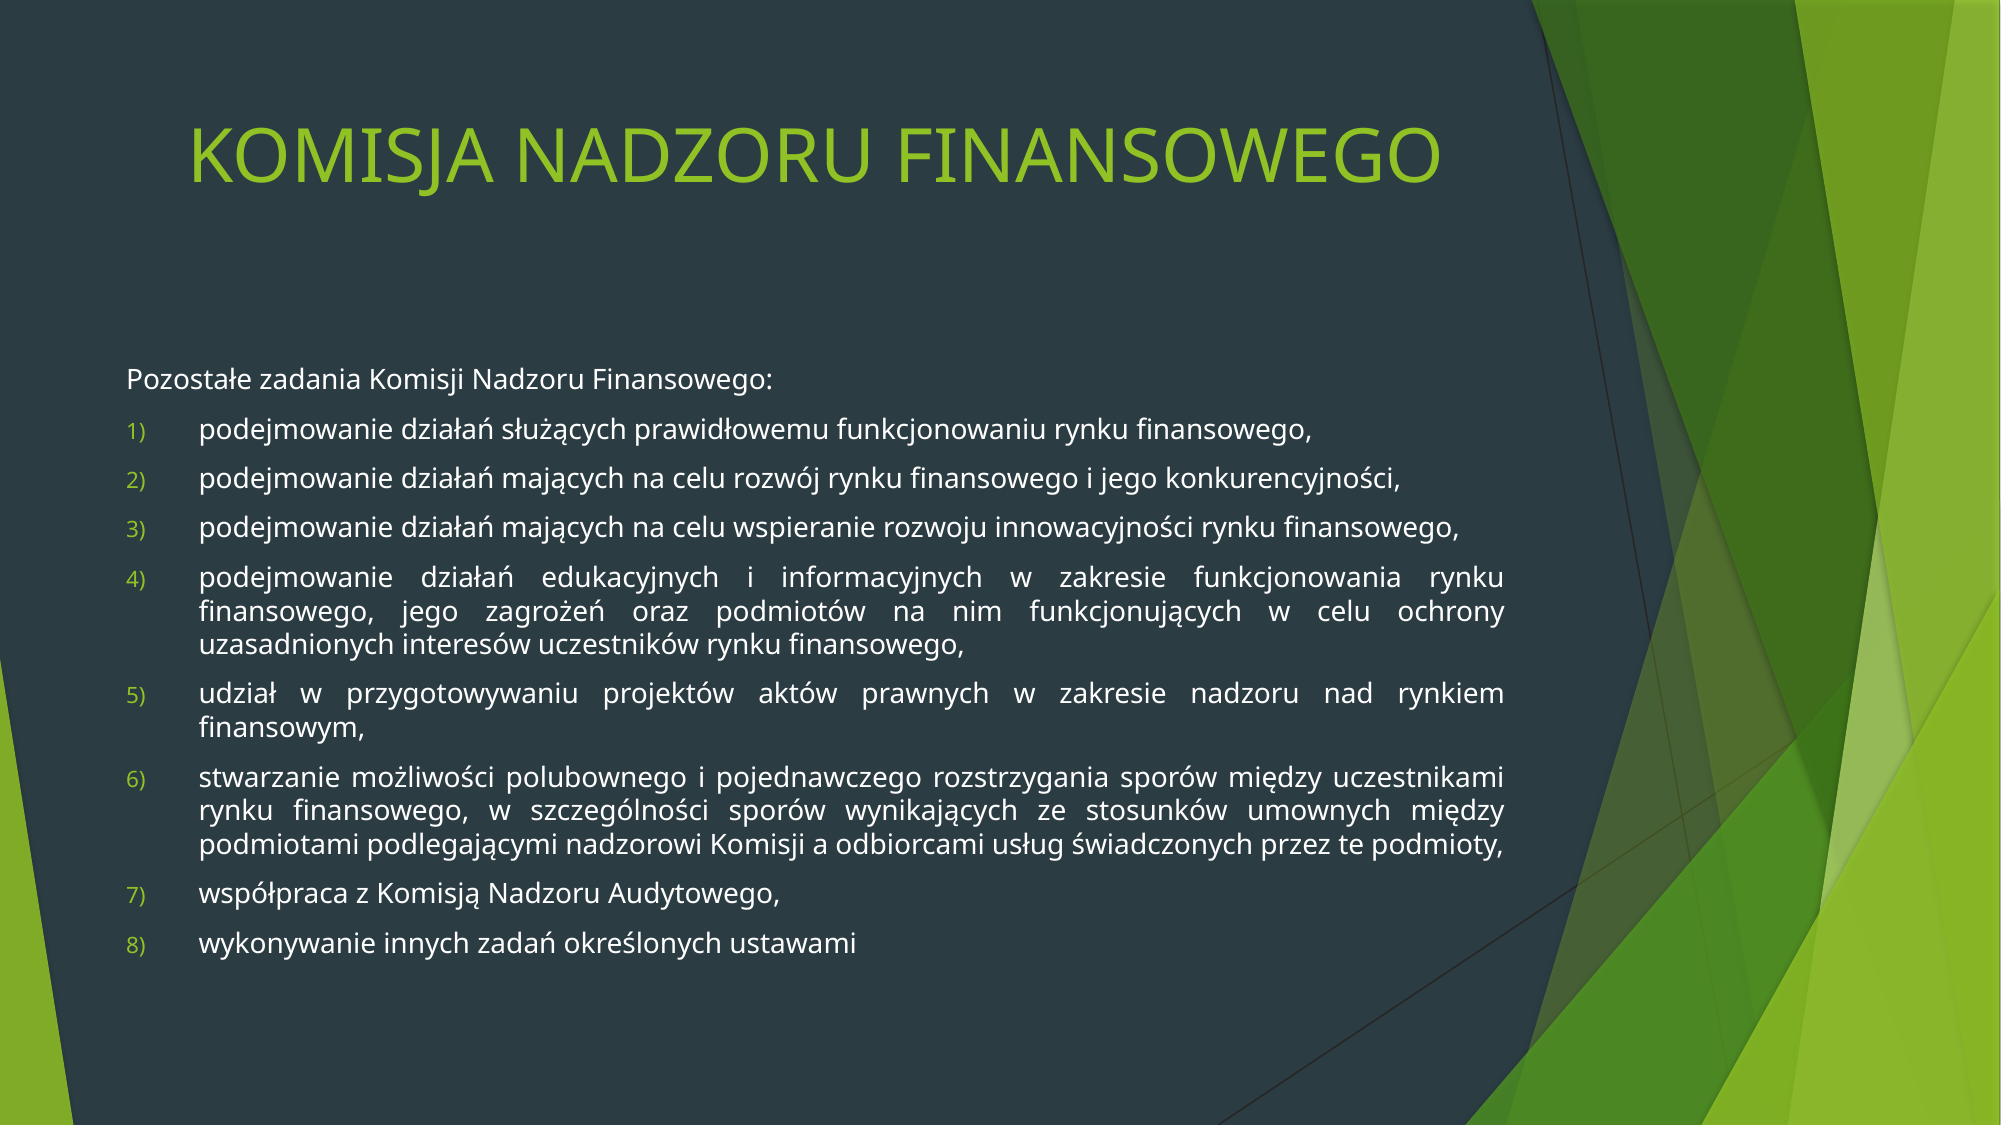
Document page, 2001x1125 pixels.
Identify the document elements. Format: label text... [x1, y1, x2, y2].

list Pozostałe zadania Komisji Nadzoru Finansowego: podejmowanie działań służących prawidłowemu funkcjonowaniu rynku finansowego, podejmowanie działań mających na celu rozwój rynku finansowego i jego konkurencyjności, podejmowanie działań mających na celu wspieranie rozwoju innowacyjności rynku finansowego, podejmowanie działań edukacyjnych i informacyjnych w zakresie funkcjonowania rynku finansowego, jego zagrożeń oraz podmiotów na nim funkcjonujących w celu ochrony uzasadnionych interesów uczestników rynku finansowego, udział w przygotowywaniu projektów aktów prawnych w zakresie nadzoru nad rynkiem finansowym, stwarzanie możliwości polubownego i pojednawczego rozstrzygania sporów między uczestnikami rynku finansowego, w szczególności sporów wynikających ze stosunków umownych między podmiotami podlegającymi nadzorowi Komisji a odbiorcami usług świadczonych przez te podmioty, współpraca z Komisją Nadzoru Audytowego, wykonywanie innych zadań określonych ustawami [111, 354, 1522, 992]
title KOMISJA NADZORU FINANSOWEGO [111, 99, 1522, 317]
